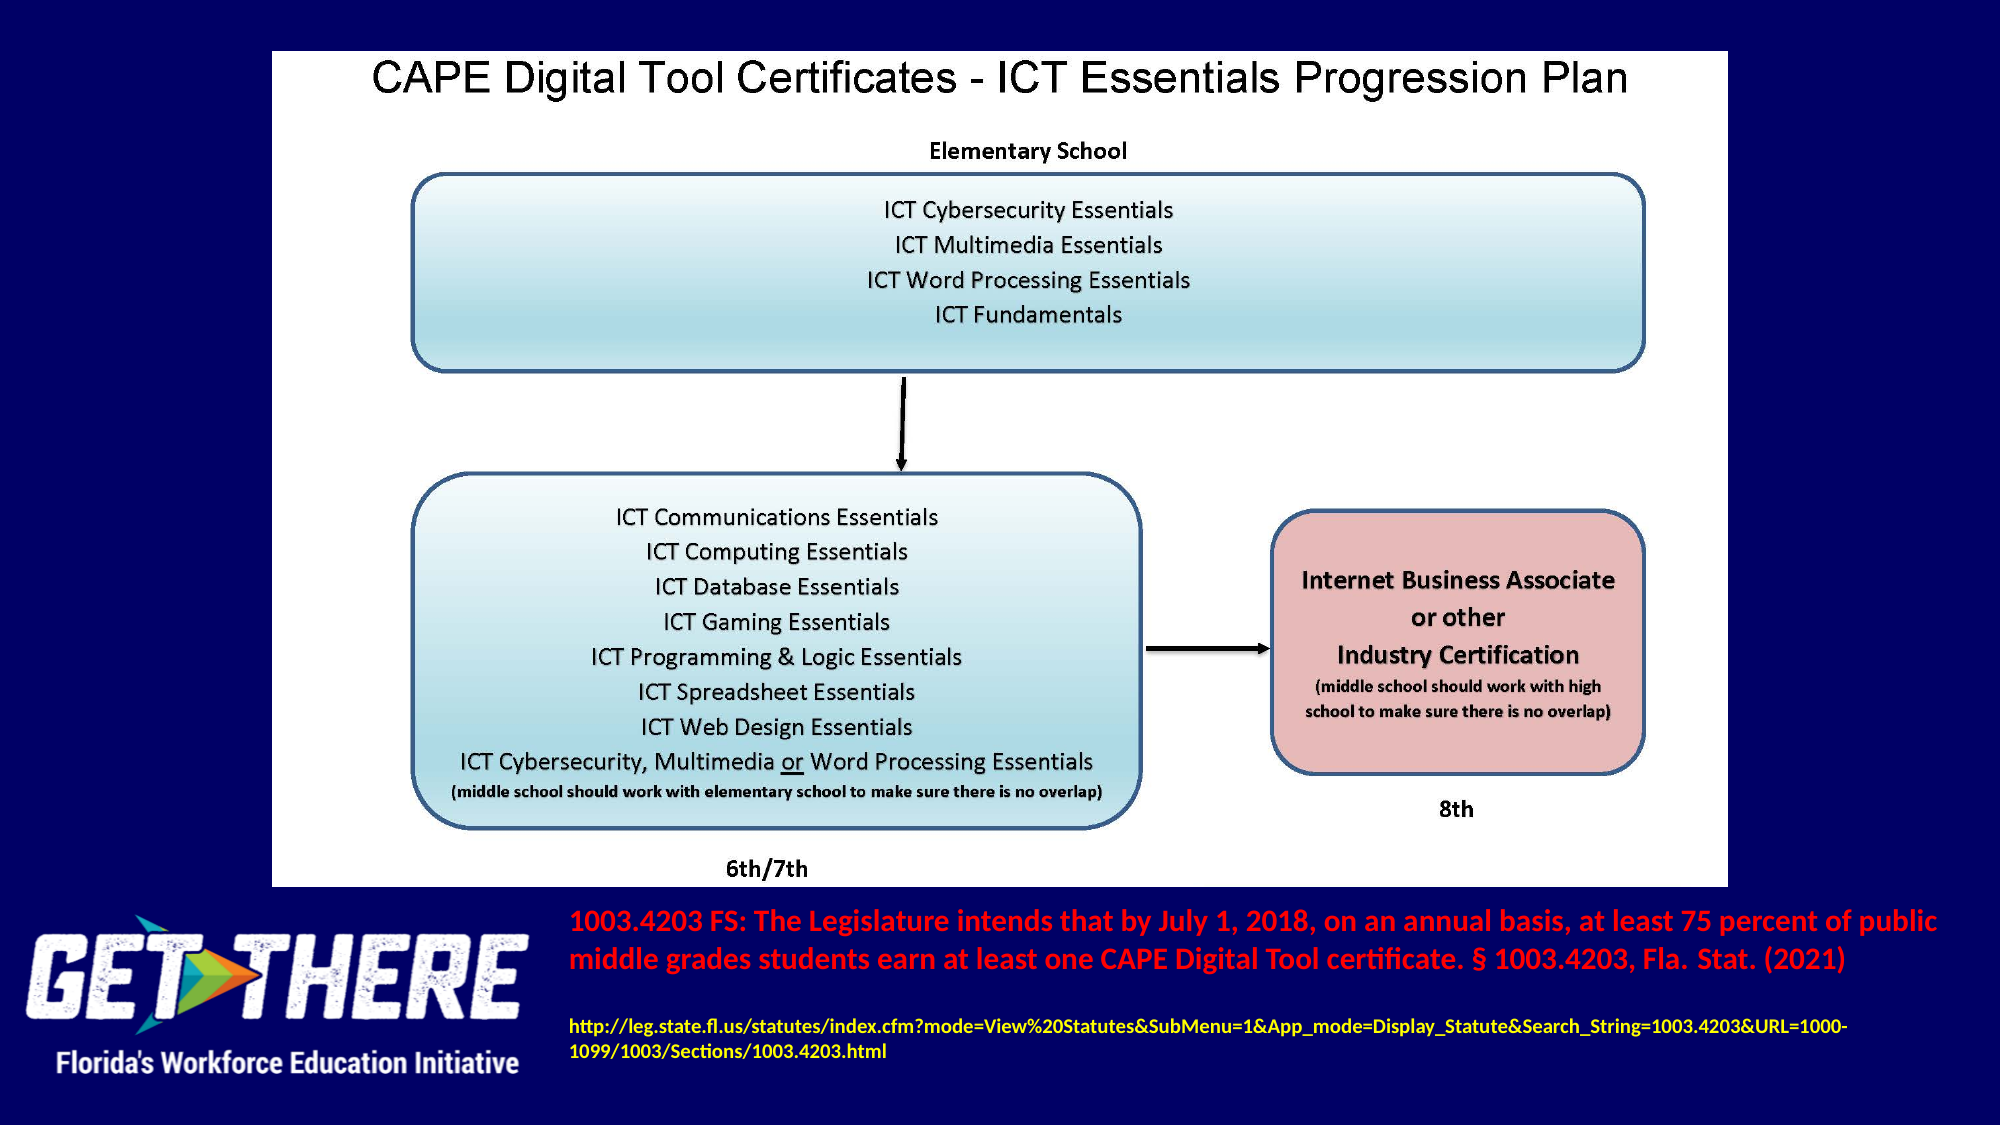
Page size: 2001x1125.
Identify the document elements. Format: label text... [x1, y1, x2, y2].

text_box 1003.4203 FS: The Legislature intends that by July 1, 2018, on an annual basis, at least 75 percent of public middle grades students earn at least one CAPE Digital Tool certificate. § 1003.4203, Fla. Stat. (2021) http://leg.state.fl.us/statutes/index.cfm?mode=View%20Statutes&SubMenu=1&App_mode=Display_Statute&Search_String=1003.4203&URL=1000-1099/1003/Sections/1003.4203.html [553, 893, 1975, 1071]
picture [25, 914, 530, 1074]
picture [272, 51, 1728, 887]
